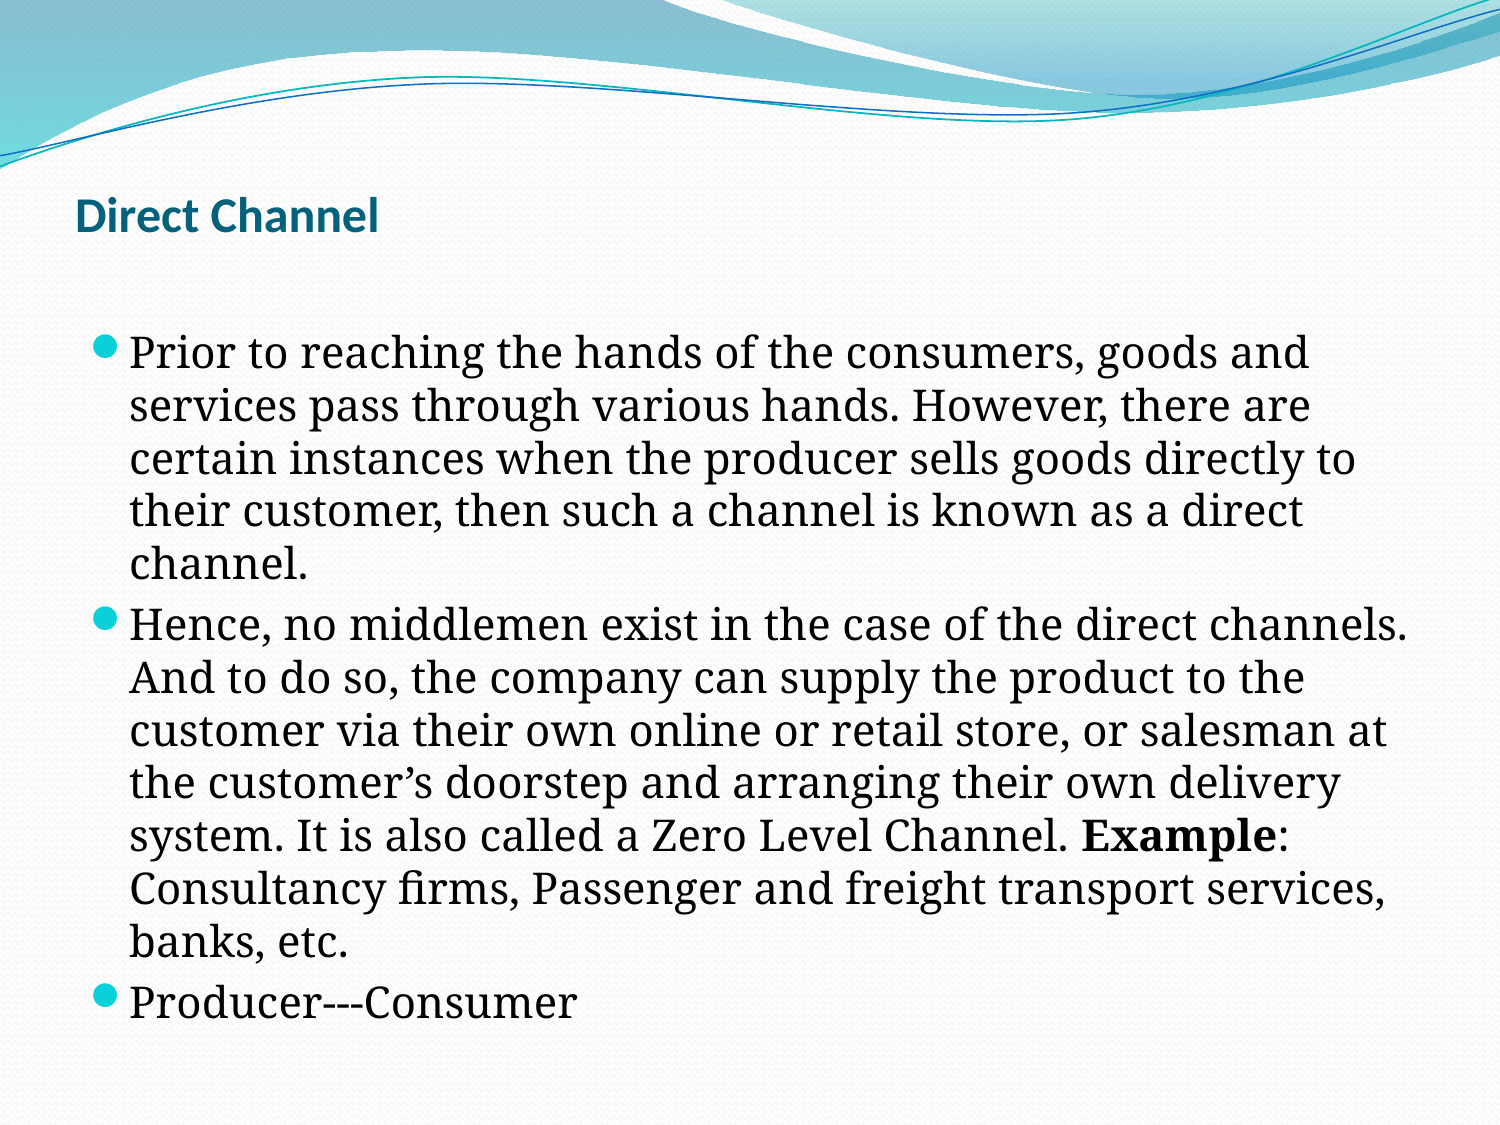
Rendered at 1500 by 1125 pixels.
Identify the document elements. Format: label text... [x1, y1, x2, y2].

title Direct Channel [75, 115, 1425, 303]
list Prior to reaching the hands of the consumers, goods and services pass through various hands. However, there are certain instances when the producer sells goods directly to their customer, then such a channel is known as a direct channel. Hence, no middlemen exist in the case of the direct channels. And to do so, the company can supply the product to the customer via their own online or retail store, or salesman at the customer’s doorstep and arranging their own delivery system. It is also called a Zero Level Channel. Example: Consultancy firms, Passenger and freight transport services, banks, etc. Producer---Consumer [75, 317, 1425, 1038]
